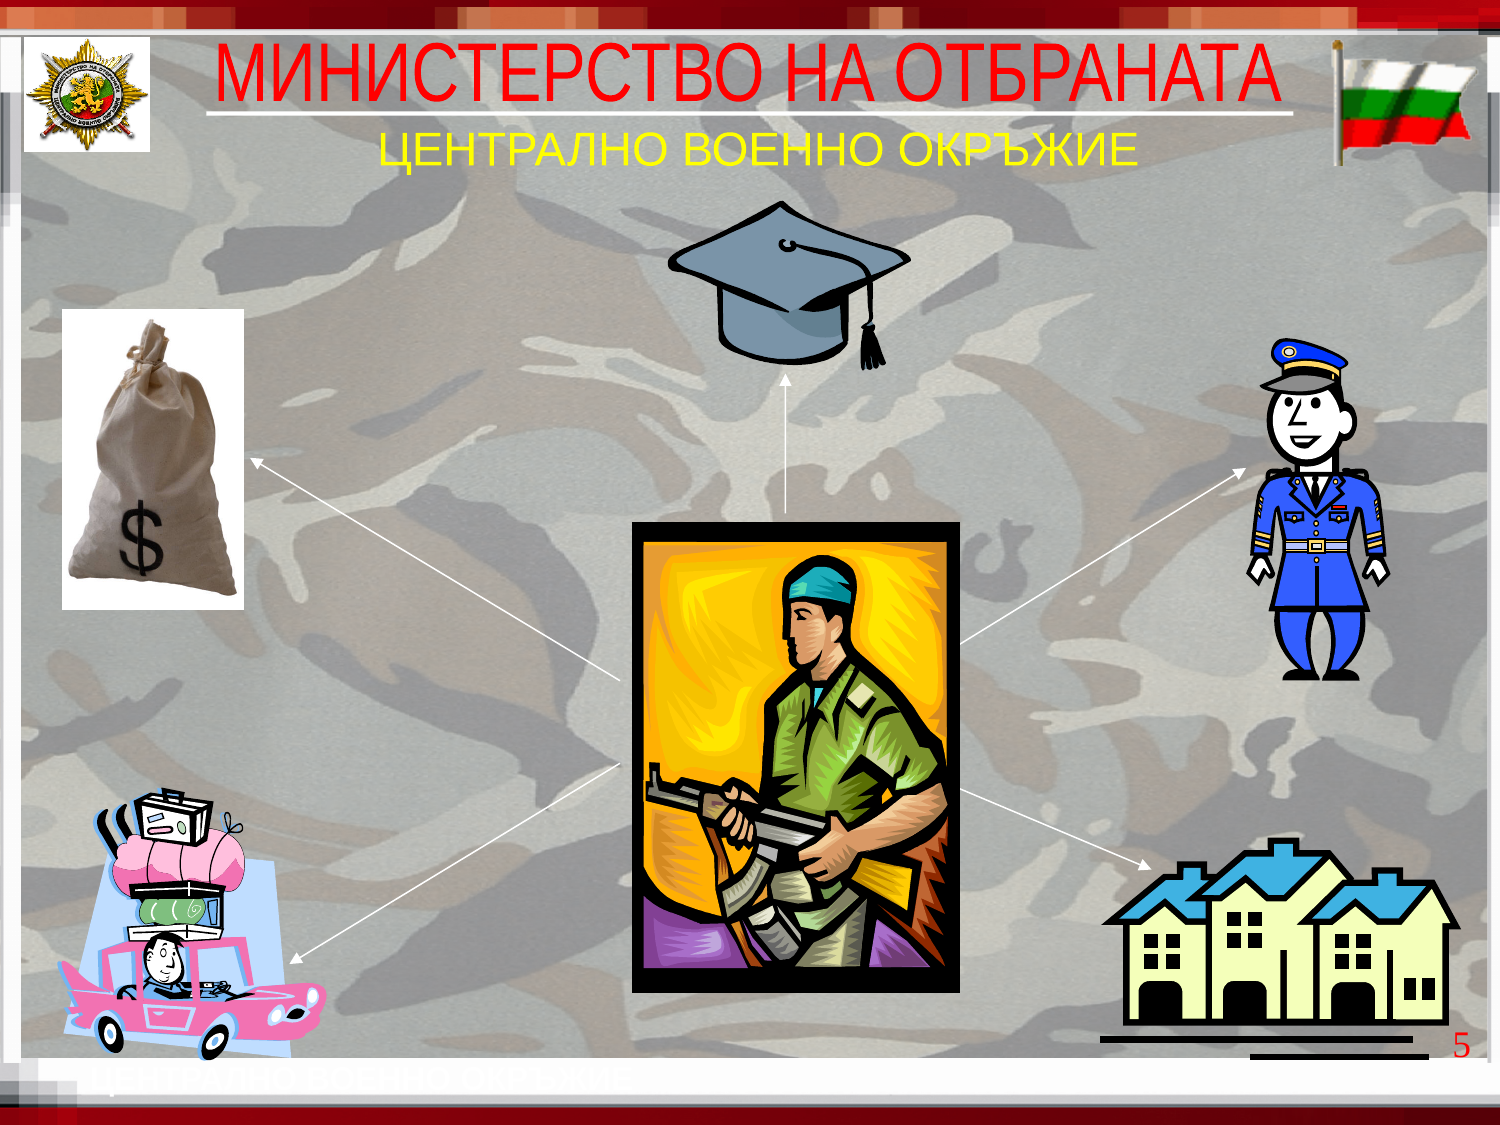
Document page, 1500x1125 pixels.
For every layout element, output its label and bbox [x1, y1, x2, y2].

picture [1328, 40, 1483, 166]
text_box [0, 0, 1500, 1125]
picture [24, 37, 150, 152]
picture [667, 196, 916, 375]
picture [41, 787, 361, 1063]
picture [631, 515, 965, 1000]
picture [1246, 337, 1391, 681]
picture [1099, 837, 1462, 1060]
picture [62, 309, 244, 610]
